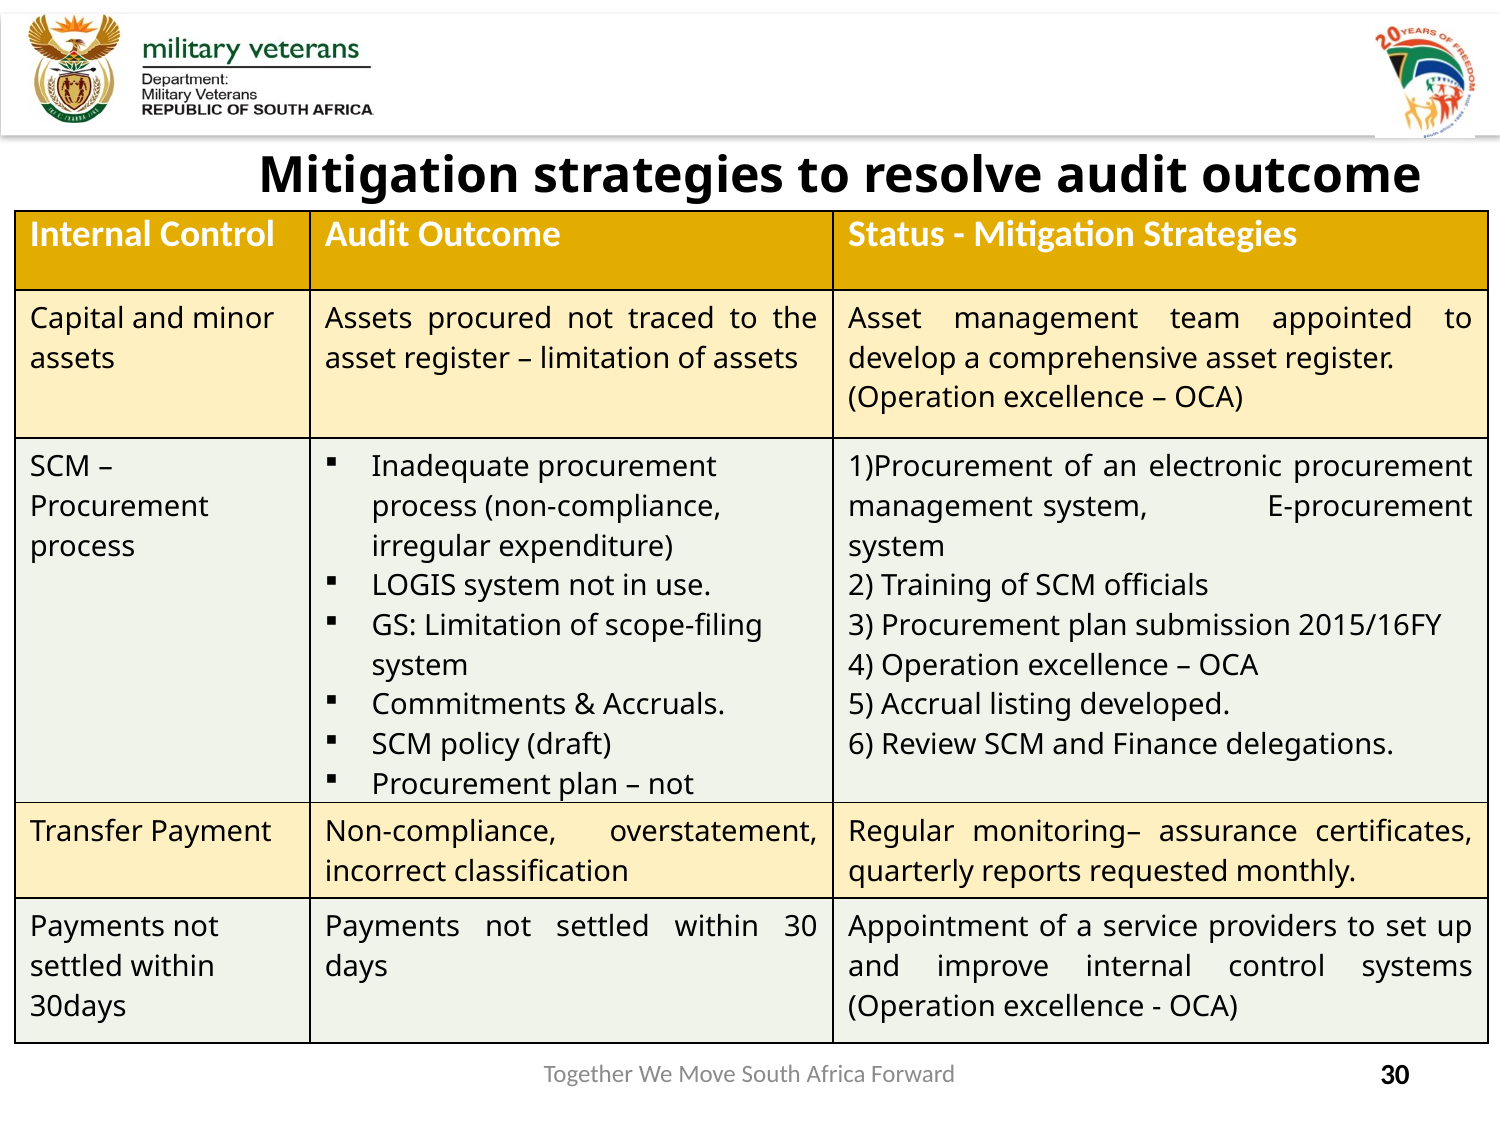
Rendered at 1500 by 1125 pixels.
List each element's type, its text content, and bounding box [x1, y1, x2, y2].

table_cell Payments not settled within 30days [16, 899, 309, 1042]
footer Together We Move South Africa Forward [512, 1042, 988, 1103]
text_box Mitigation strategies to resolve audit outcome [243, 145, 1444, 210]
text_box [0, 13, 1500, 136]
table_cell Transfer Payment [16, 803, 309, 897]
table_cell Asset management team appointed to develop a comprehensive asset register. (Operation excellence – OCA) [834, 291, 1487, 437]
table_cell Assets procured not traced to the asset register – limitation of assets [311, 291, 832, 437]
slide_number 30 [1074, 1042, 1425, 1103]
table_header Internal Control [16, 212, 309, 289]
table_cell Non-compliance, overstatement, incorrect classification [311, 803, 832, 897]
table_cell Regular monitoring– assurance certificates, quarterly reports requested monthly. [834, 803, 1487, 897]
table_cell 1)Procurement of an electronic procurement management system, E-procurement system 2) Training of SCM officials 3) Procurement plan submission 2015/16FY 4) Operation excellence – OCA 5) Accrual listing developed. 6) Review SCM and Finance delegations. [834, 439, 1487, 802]
table_cell SCM – Procurement process [16, 439, 309, 802]
table_cell Appointment of a service providers to set up and improve internal control systems (Operation excellence - OCA) [834, 899, 1487, 1042]
table_cell Inadequate procurement process (non-compliance, irregular expenditure) LOGIS system not in use. GS: Limitation of scope-filing system Commitments & Accruals. SCM policy (draft) Procurement plan – not submitted [311, 439, 832, 802]
table_cell Payments not settled within 30 days [311, 899, 832, 1042]
picture [1375, 26, 1475, 139]
table_header Audit Outcome [311, 212, 832, 289]
table_cell Capital and minor assets [16, 291, 309, 437]
table_header Status - Mitigation Strategies [834, 212, 1487, 289]
